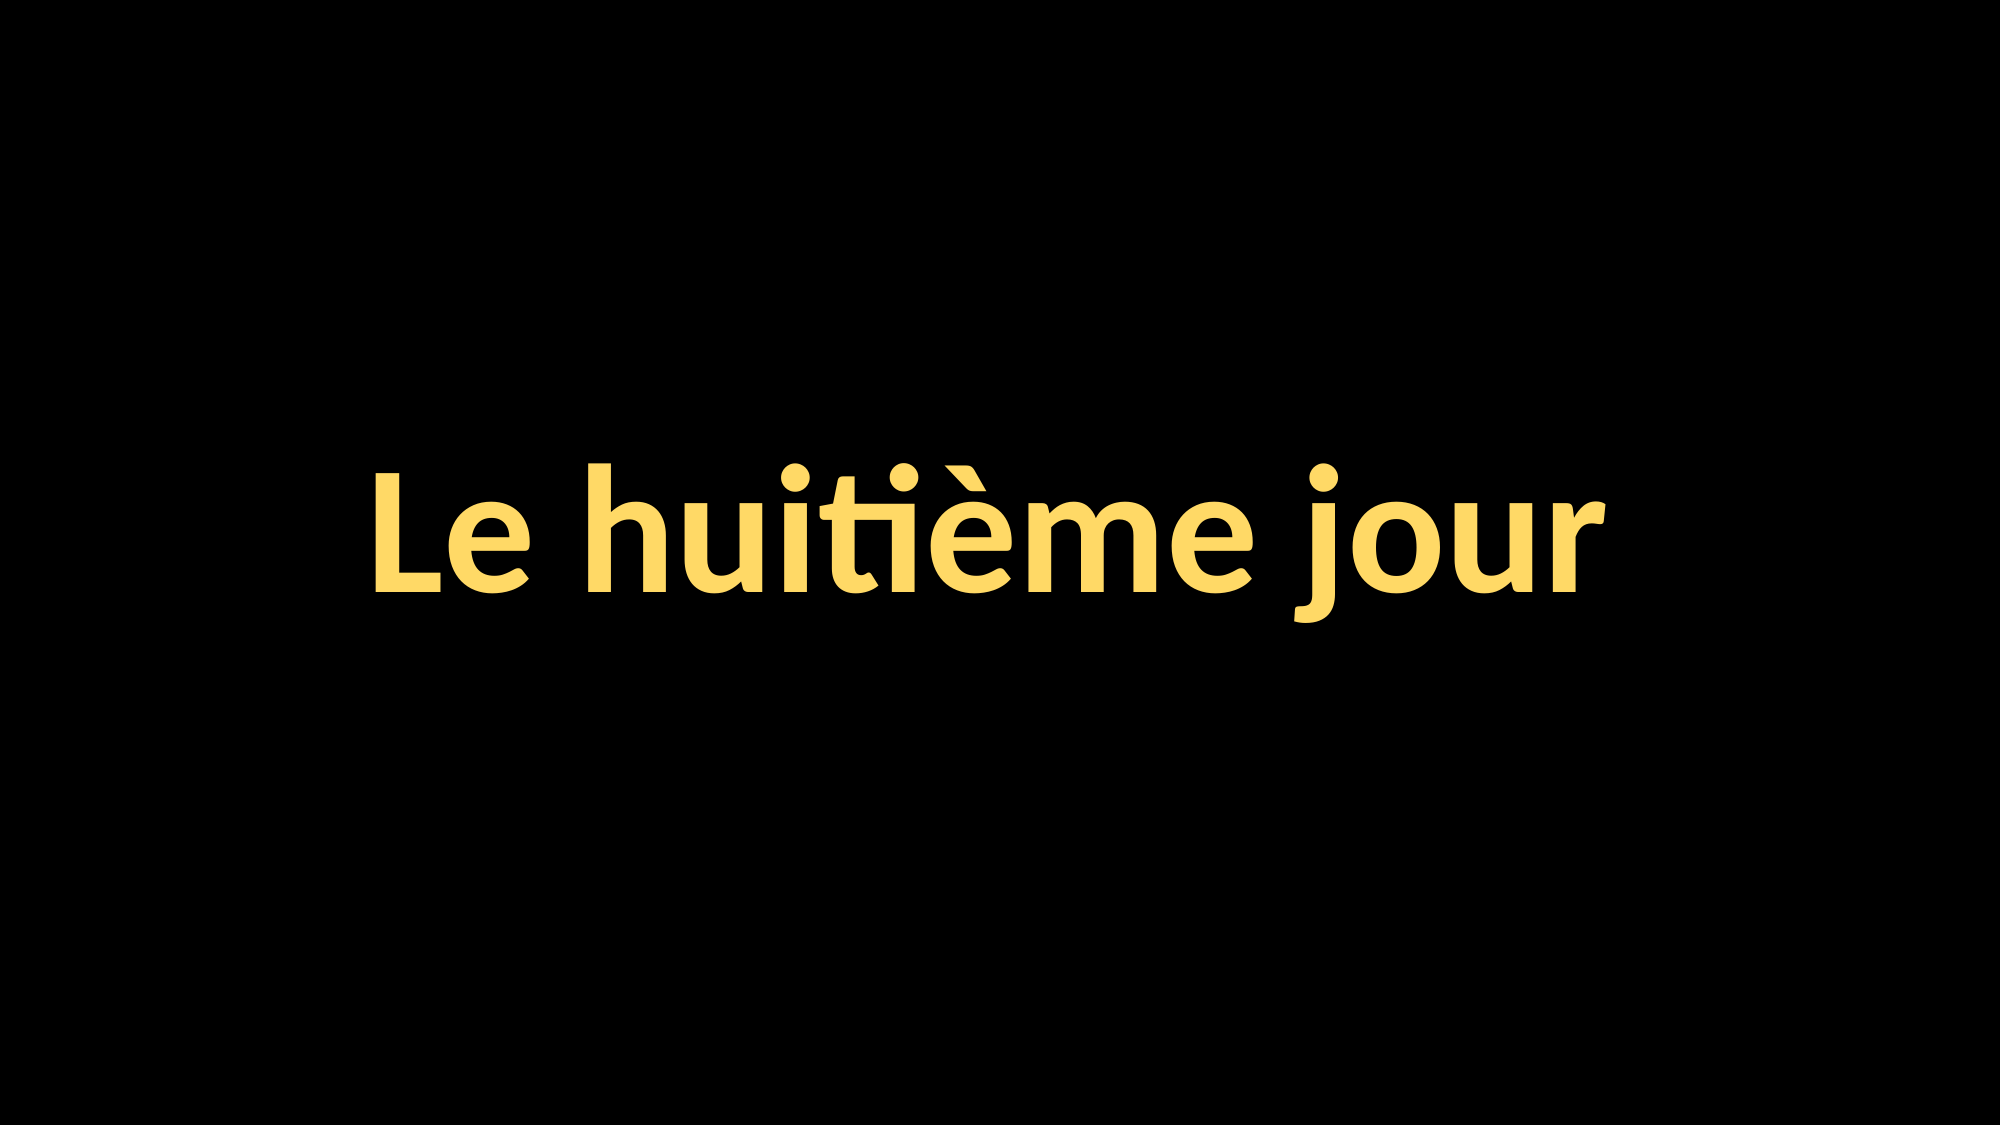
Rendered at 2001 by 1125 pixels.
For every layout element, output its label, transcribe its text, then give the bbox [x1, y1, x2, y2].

text_box Le huitième jour [350, 401, 1625, 637]
